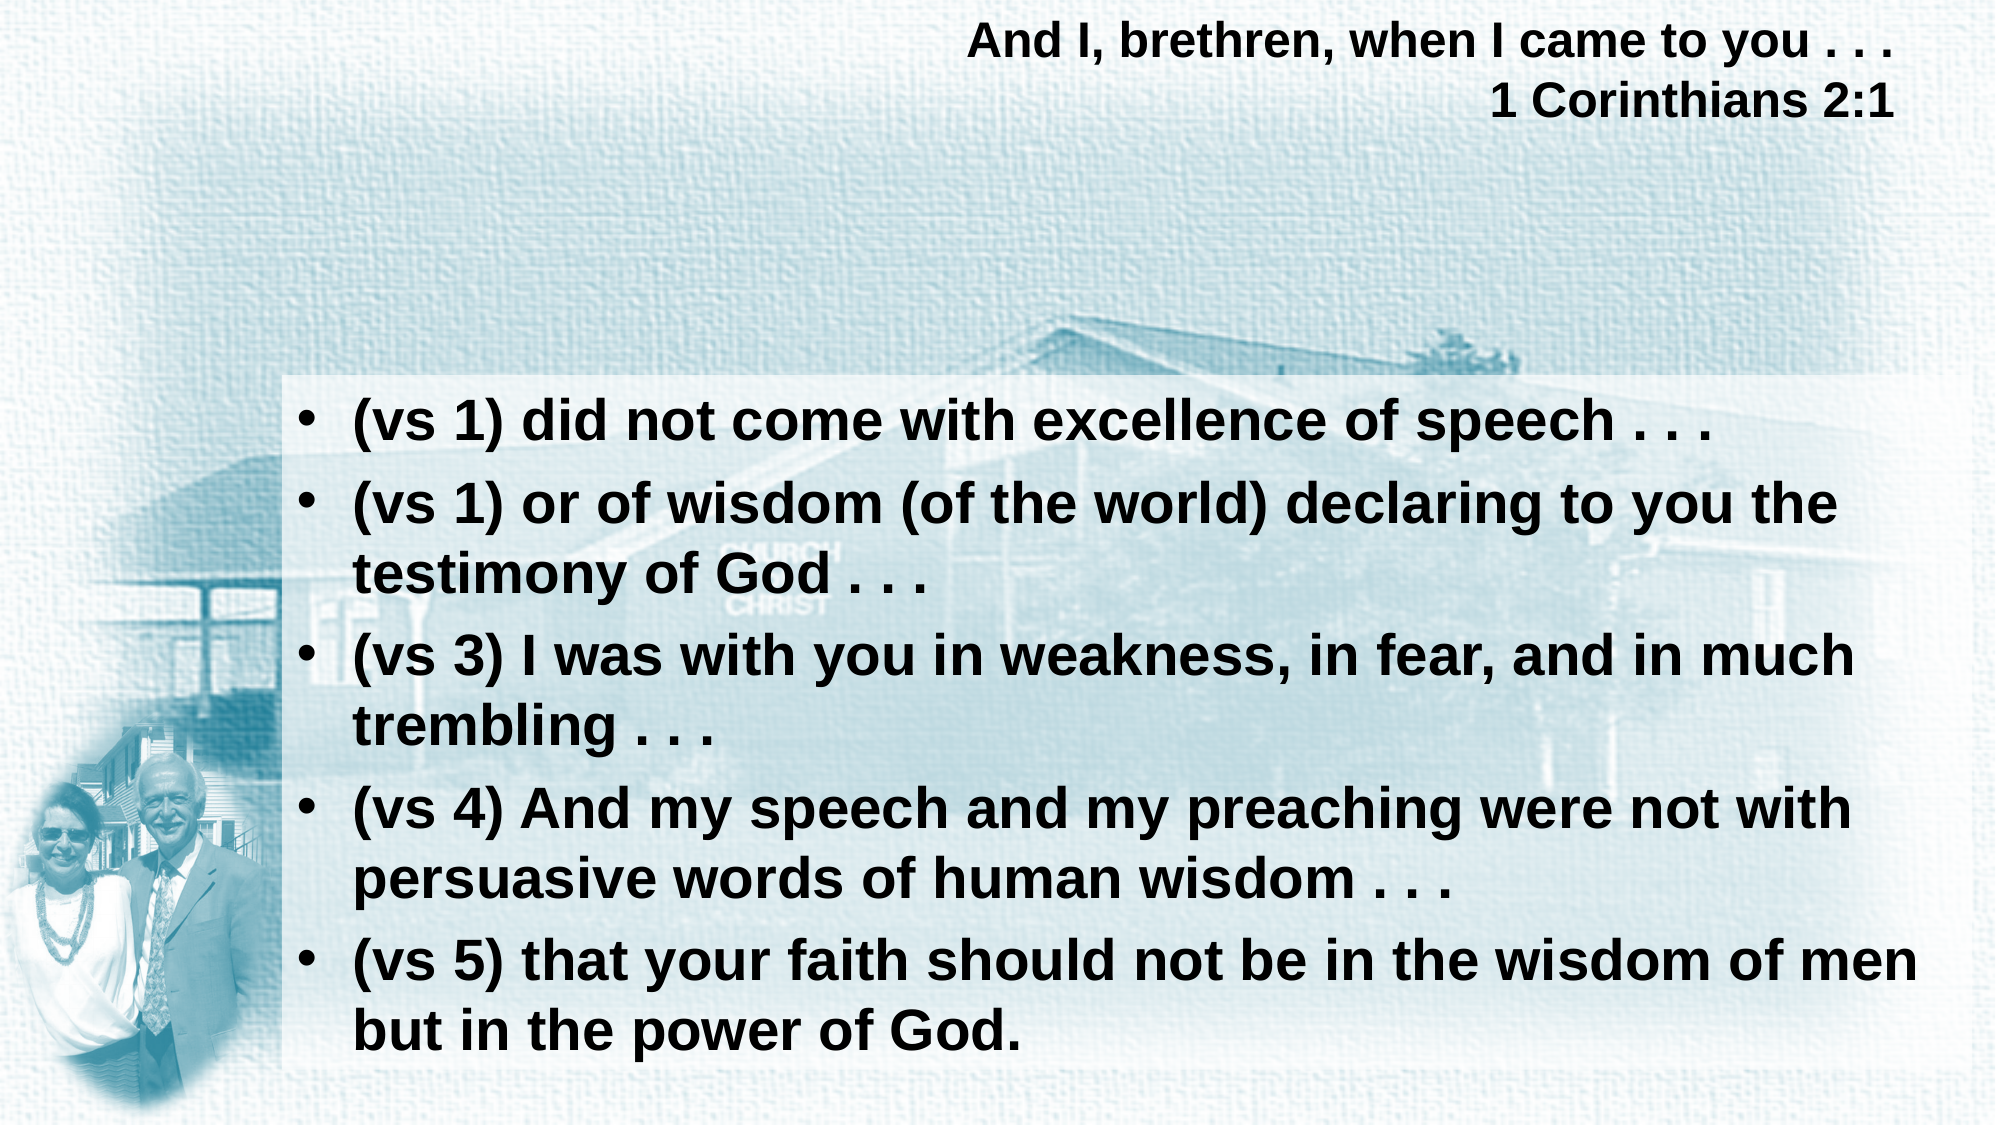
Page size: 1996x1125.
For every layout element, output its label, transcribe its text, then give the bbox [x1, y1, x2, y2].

text_box And I, brethren, when I came to you . . . 1 Corinthians 2:1 [447, 0, 1910, 135]
picture [0, 0, 1996, 1125]
text_box (vs 1) did not come with excellence of speech . . . (vs 1) or of wisdom (of the world) declaring to you the testimony of God . . . (vs 3) I was with you in weakness, in fear, and in much trembling . . . (vs 4) And my speech and my preaching were not with persuasive words of human wisdom . . . (vs 5) that your faith should not be in the wisdom of men but in the power of God. [281, 375, 1973, 1070]
